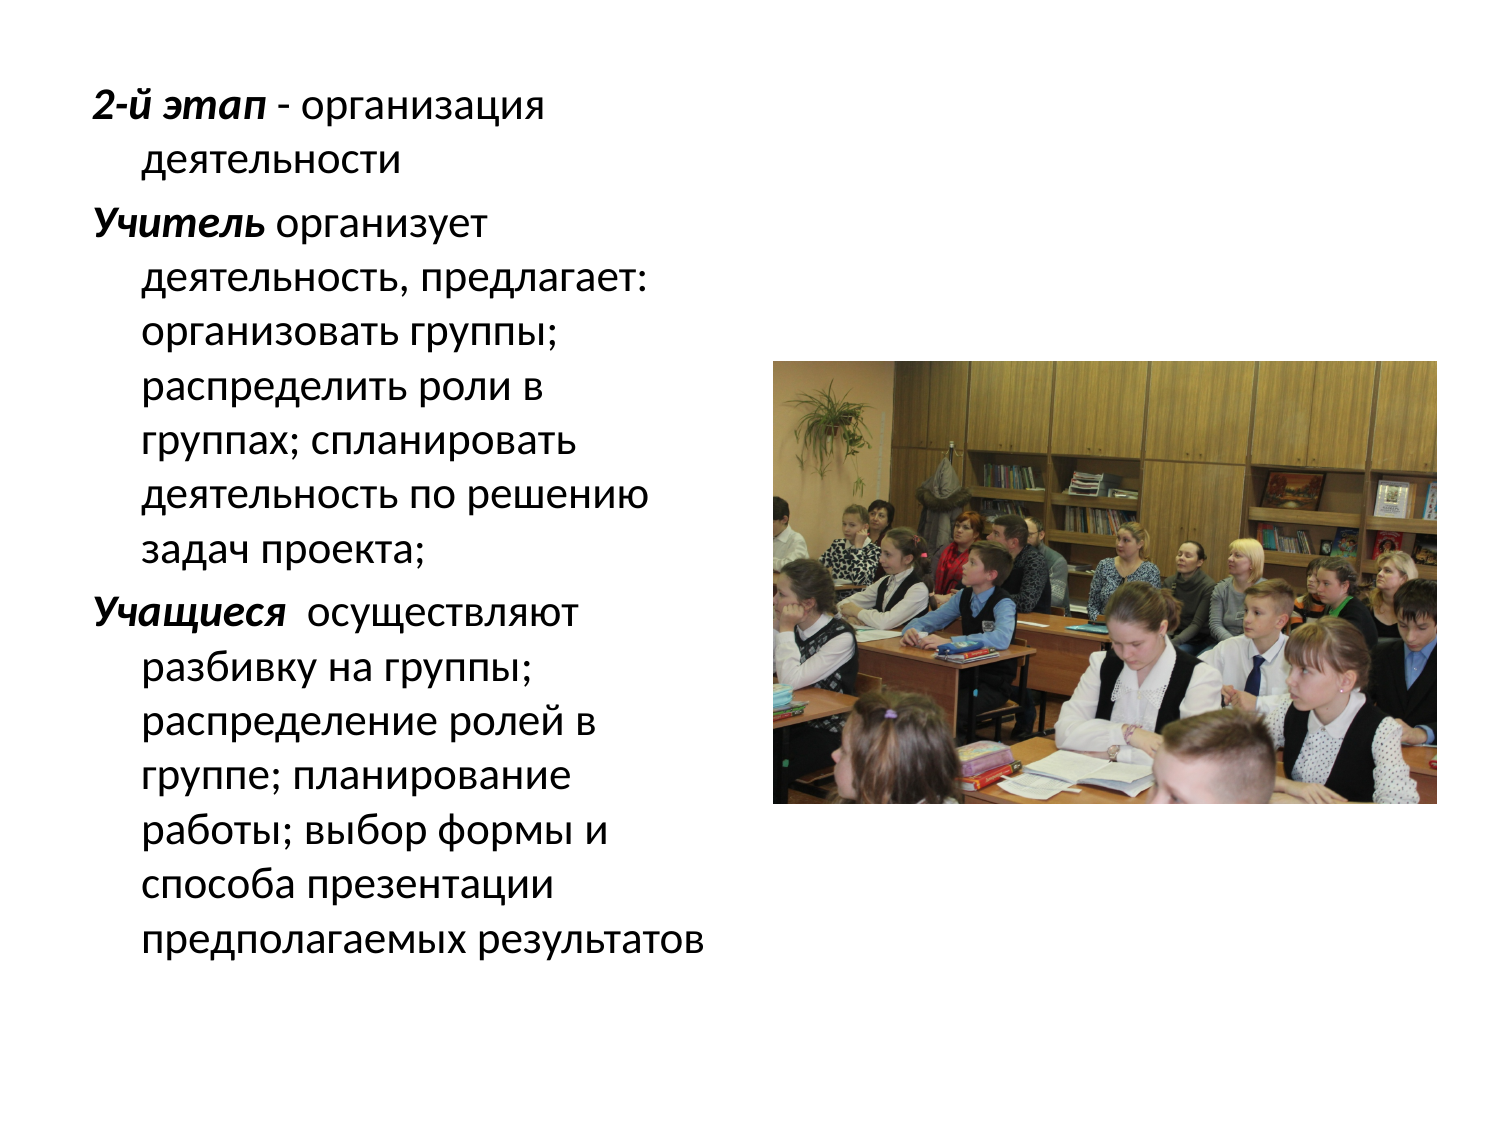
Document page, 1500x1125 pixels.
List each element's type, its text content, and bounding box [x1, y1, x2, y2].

list 2-й этап - организация деятельности Учитель организует деятельность, предлагает: организовать группы; распределить роли в группах; спланировать деятельность по решению задач проекта; Учащиеся осуществляют разбивку на группы; распределение ролей в группе; планирование работы; выбор формы и способа презентации предполагаемых результатов [76, 66, 727, 1035]
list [773, 361, 1437, 804]
